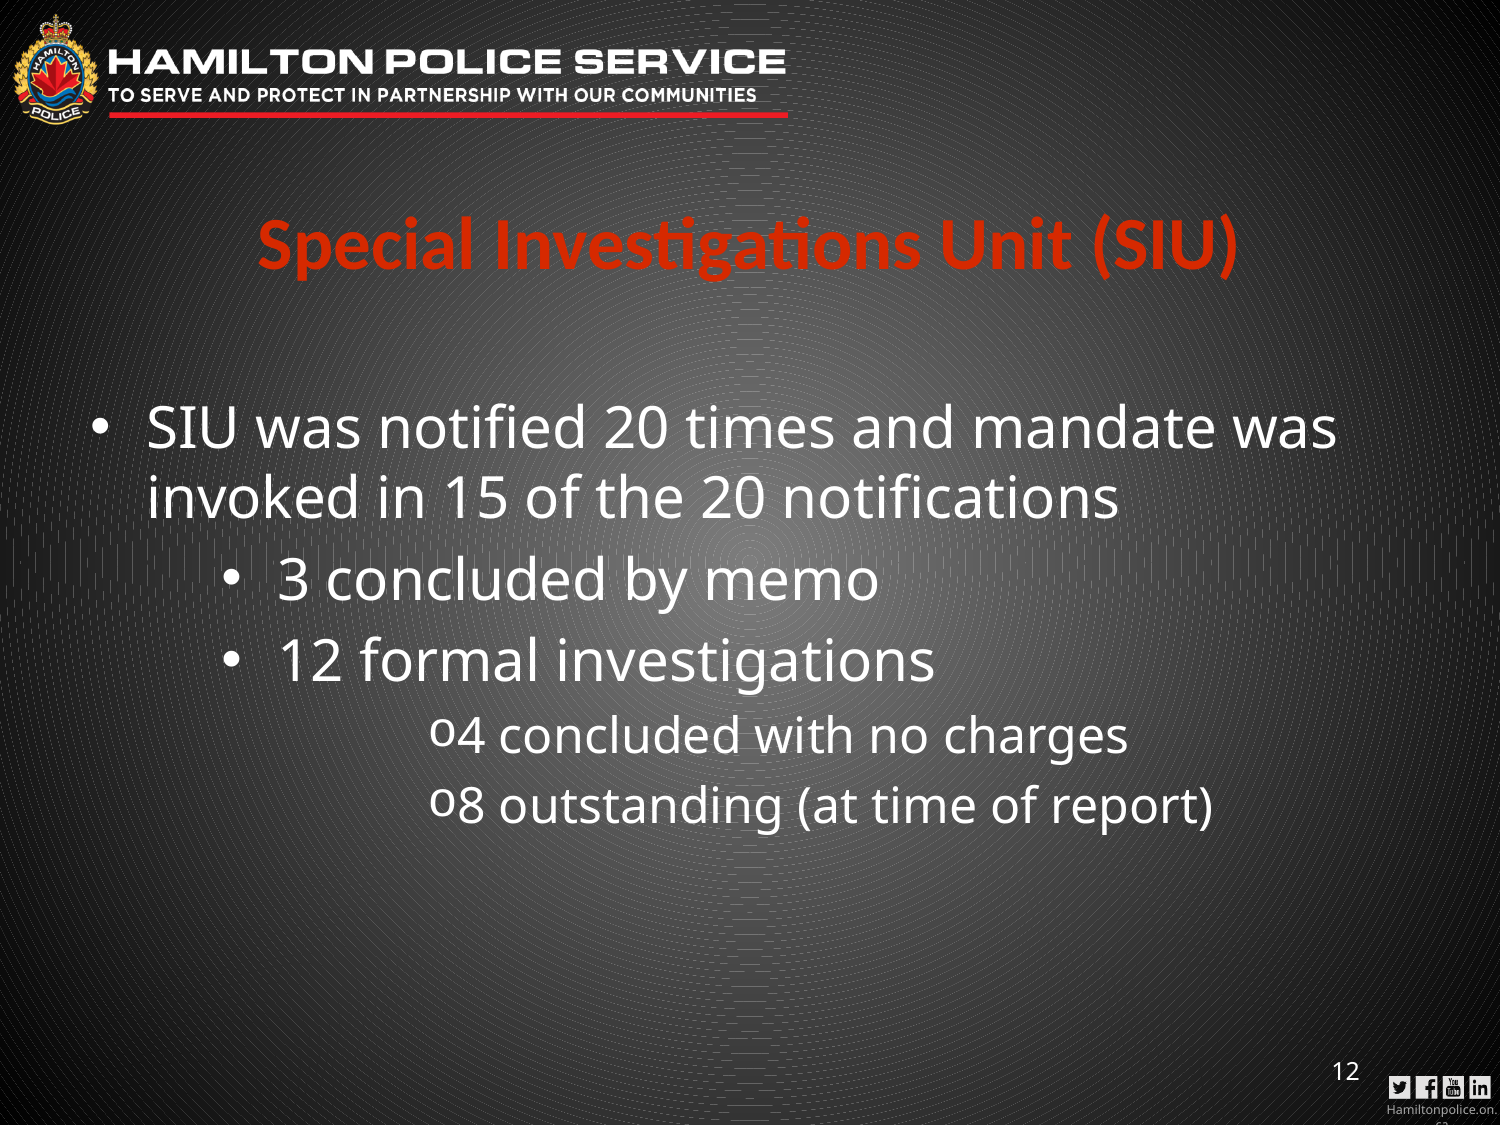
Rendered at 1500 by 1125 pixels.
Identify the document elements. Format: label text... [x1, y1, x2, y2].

list SIU was notified 20 times and mandate was invoked in 15 of the 20 notifications 3 concluded by memo 12 formal investigations 4 concluded with no charges 8 outstanding (at time of report) [75, 382, 1425, 1025]
picture [12, 14, 788, 125]
title Special Investigations Unit (SIU) [75, 187, 1425, 375]
slide_number 12 [1074, 1042, 1375, 1103]
